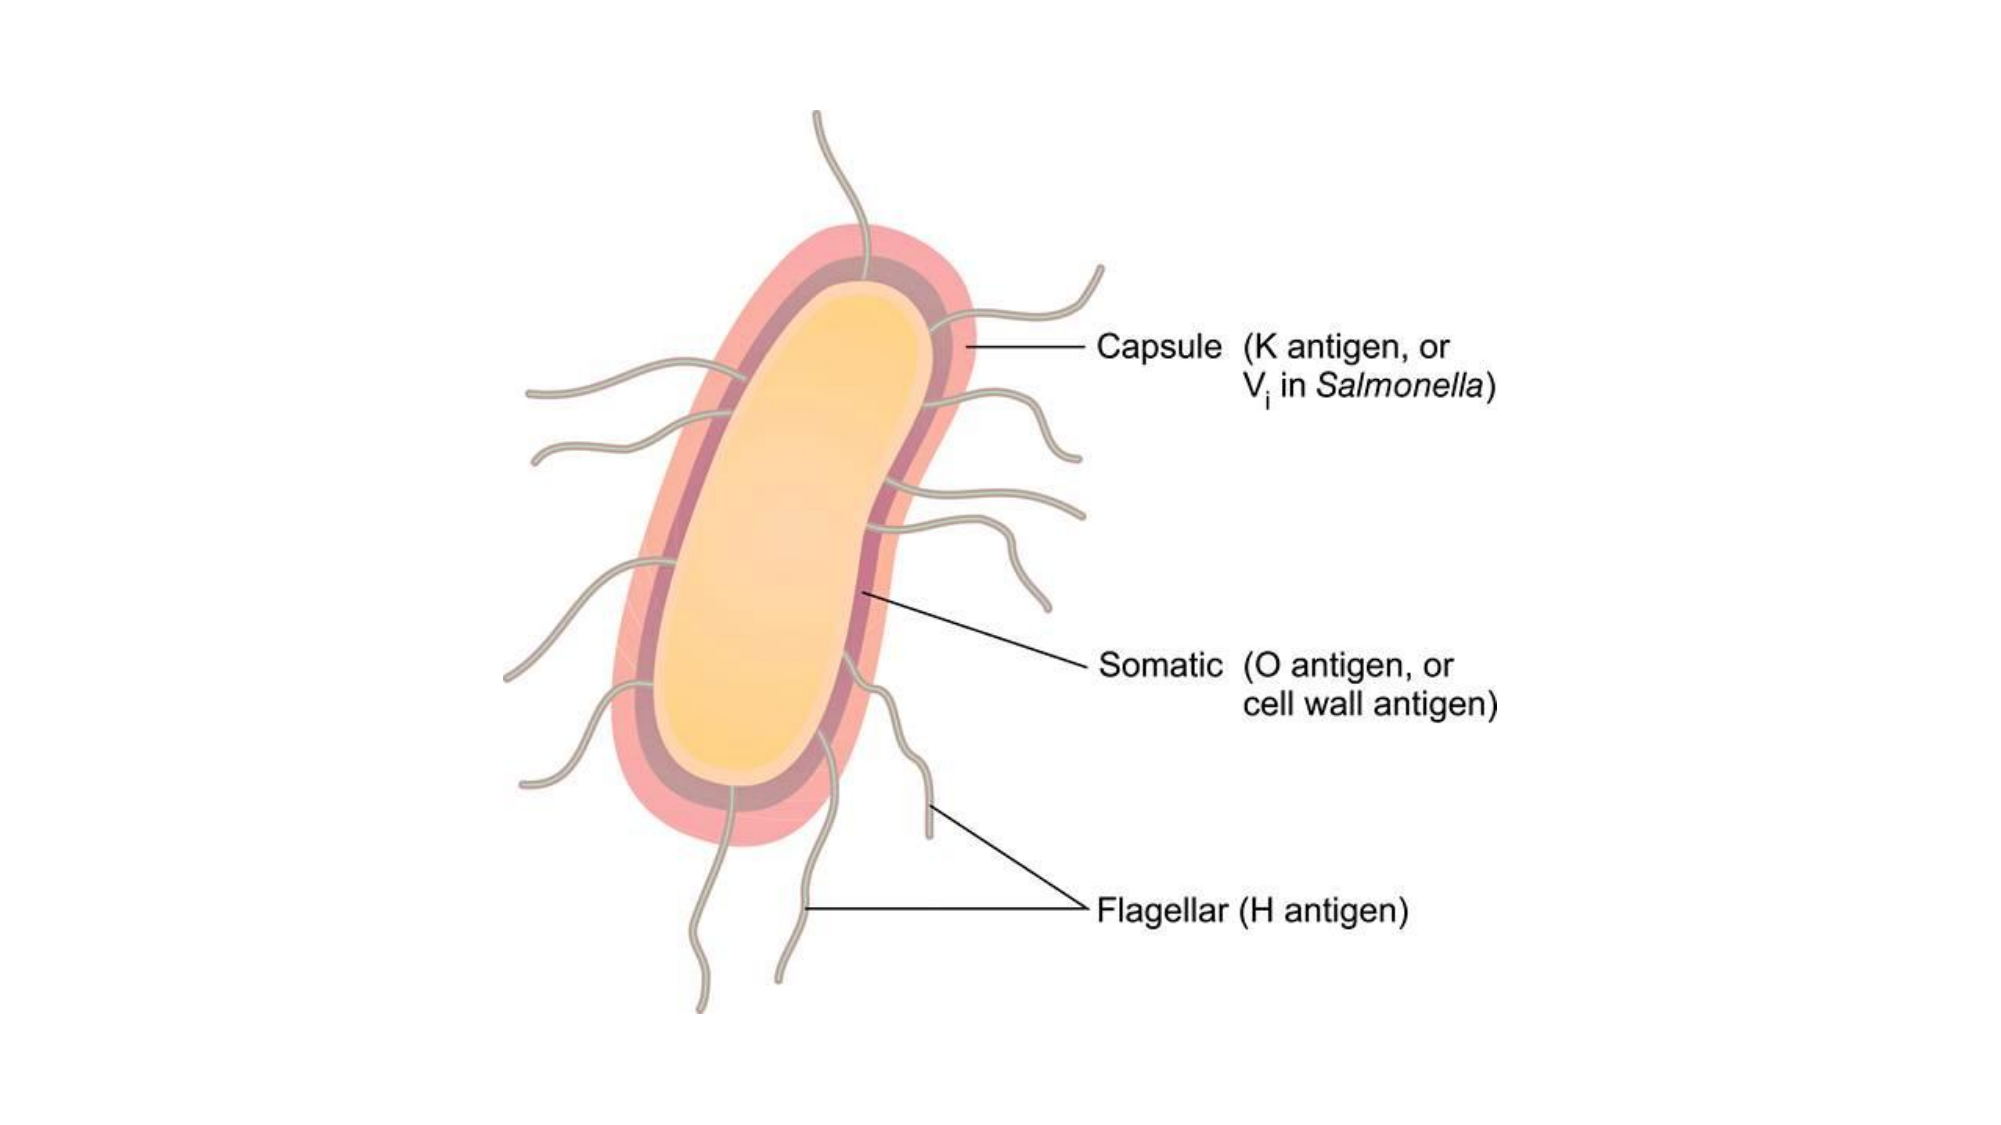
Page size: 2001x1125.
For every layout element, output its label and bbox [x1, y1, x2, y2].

picture [503, 110, 1497, 1015]
